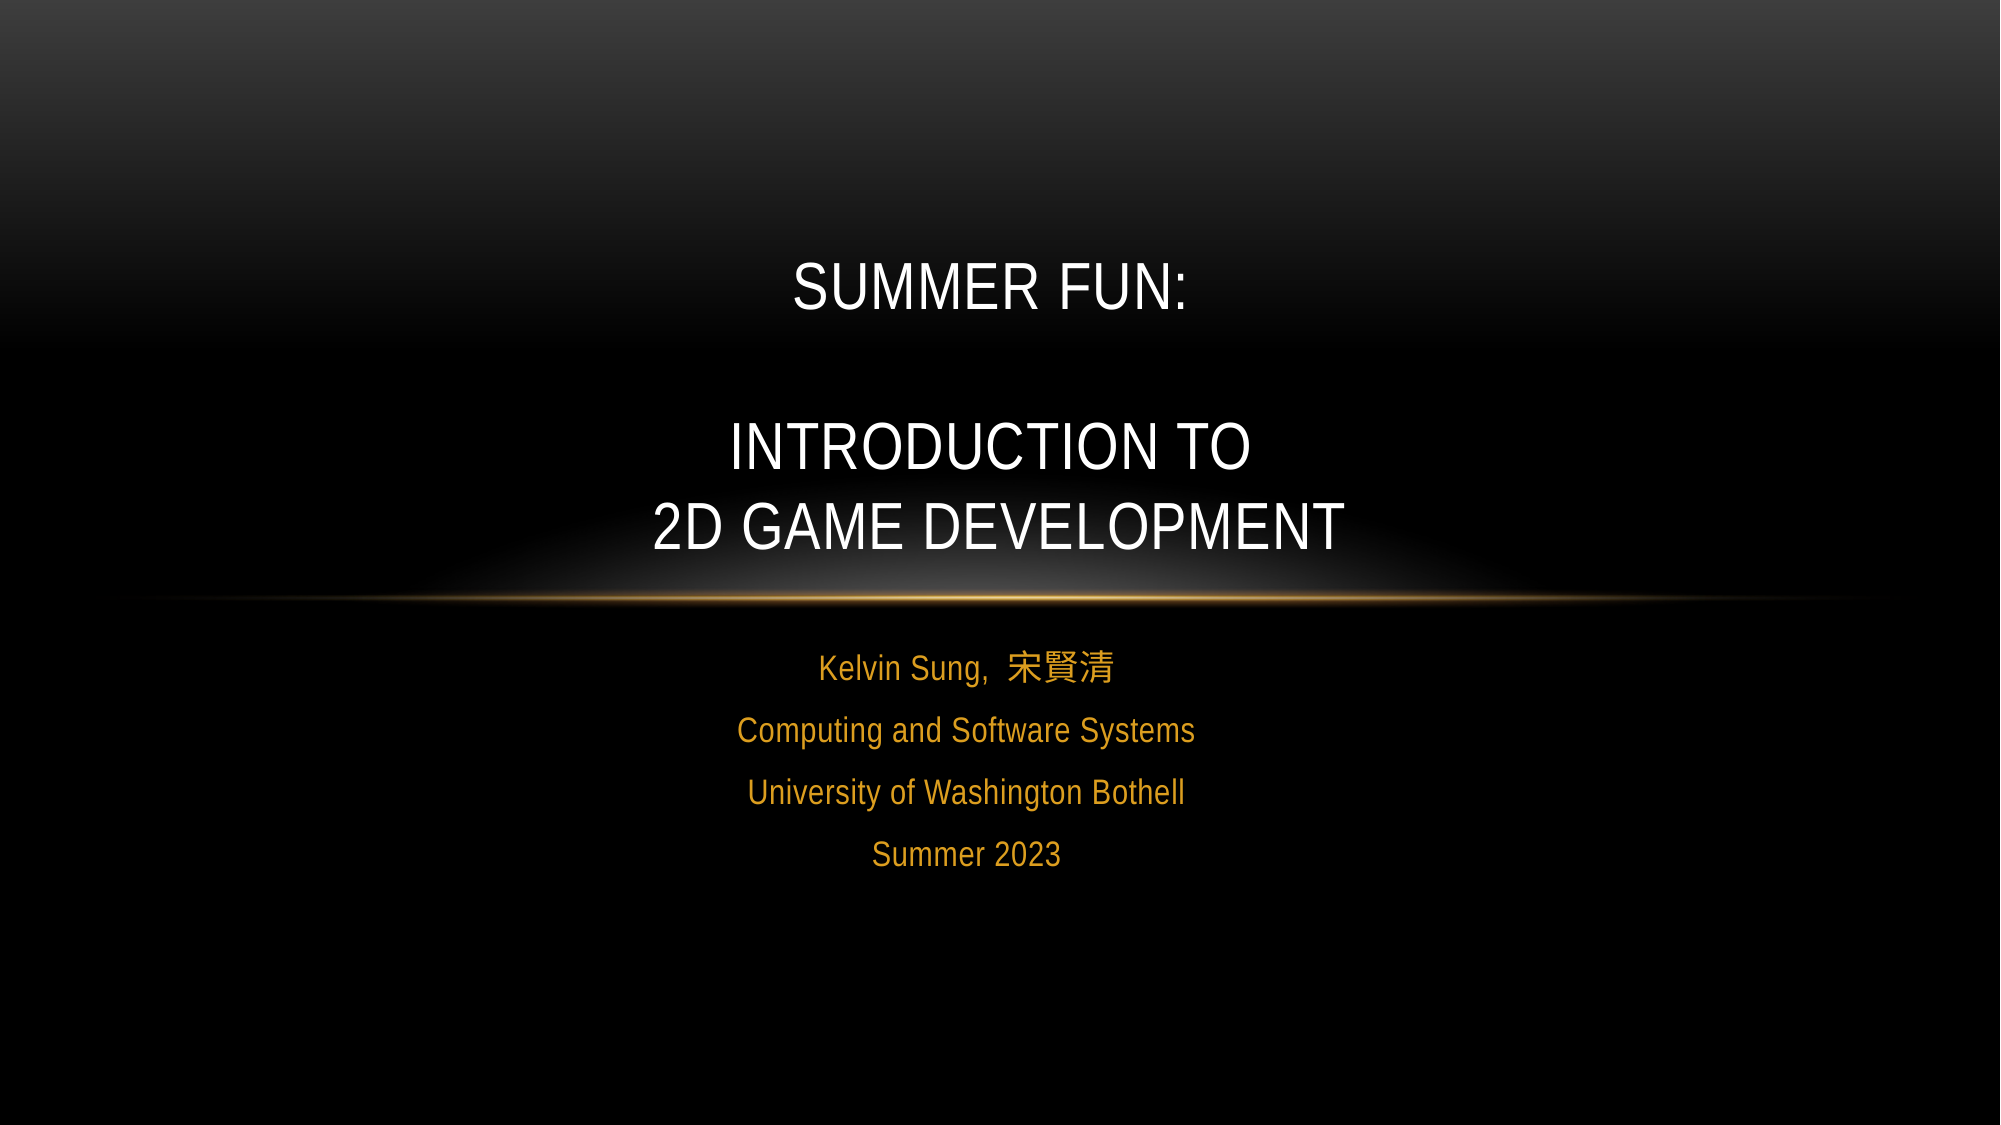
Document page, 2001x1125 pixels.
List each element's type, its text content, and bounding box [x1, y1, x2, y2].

subtitle Kelvin Sung, 宋賢清 Computing and Software Systems University of Washington Bothell Summer 2023 [266, 637, 1667, 925]
title Summer Fun: Introduction to 2D Game Development [150, 329, 1850, 571]
picture [0, 0, 2000, 750]
